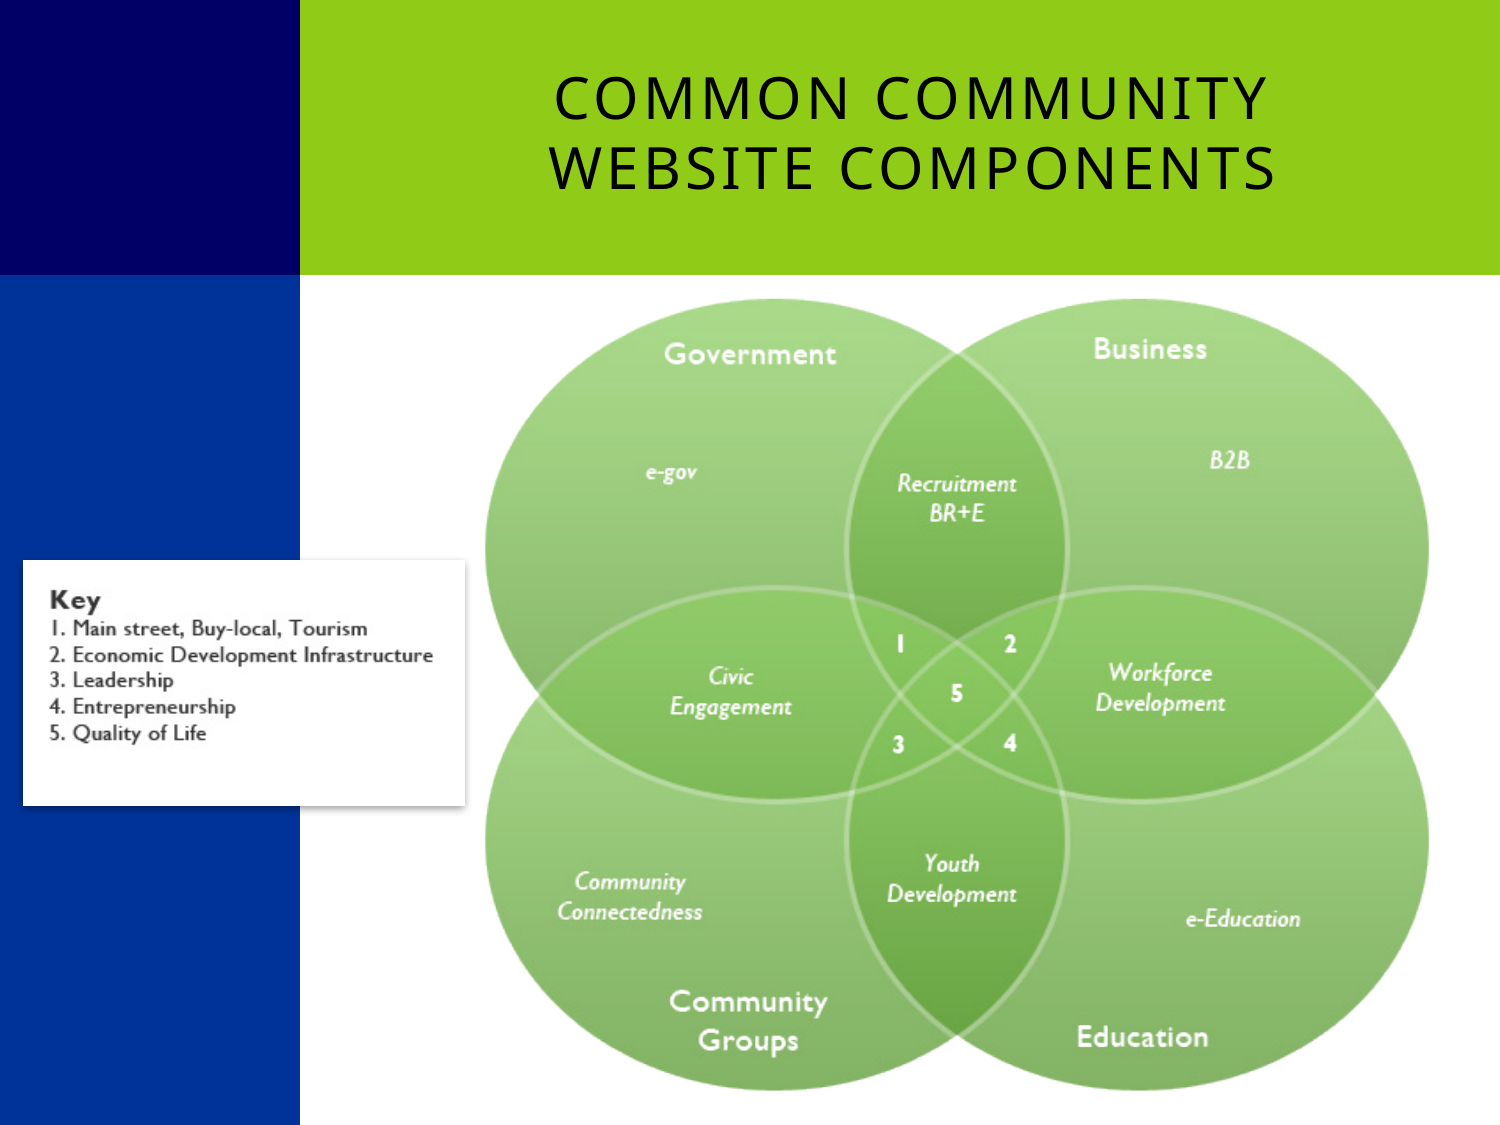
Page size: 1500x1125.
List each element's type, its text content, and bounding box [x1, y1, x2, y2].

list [381, 237, 1500, 1101]
title Common Community Website Components [399, 37, 1425, 225]
picture [37, 574, 451, 792]
